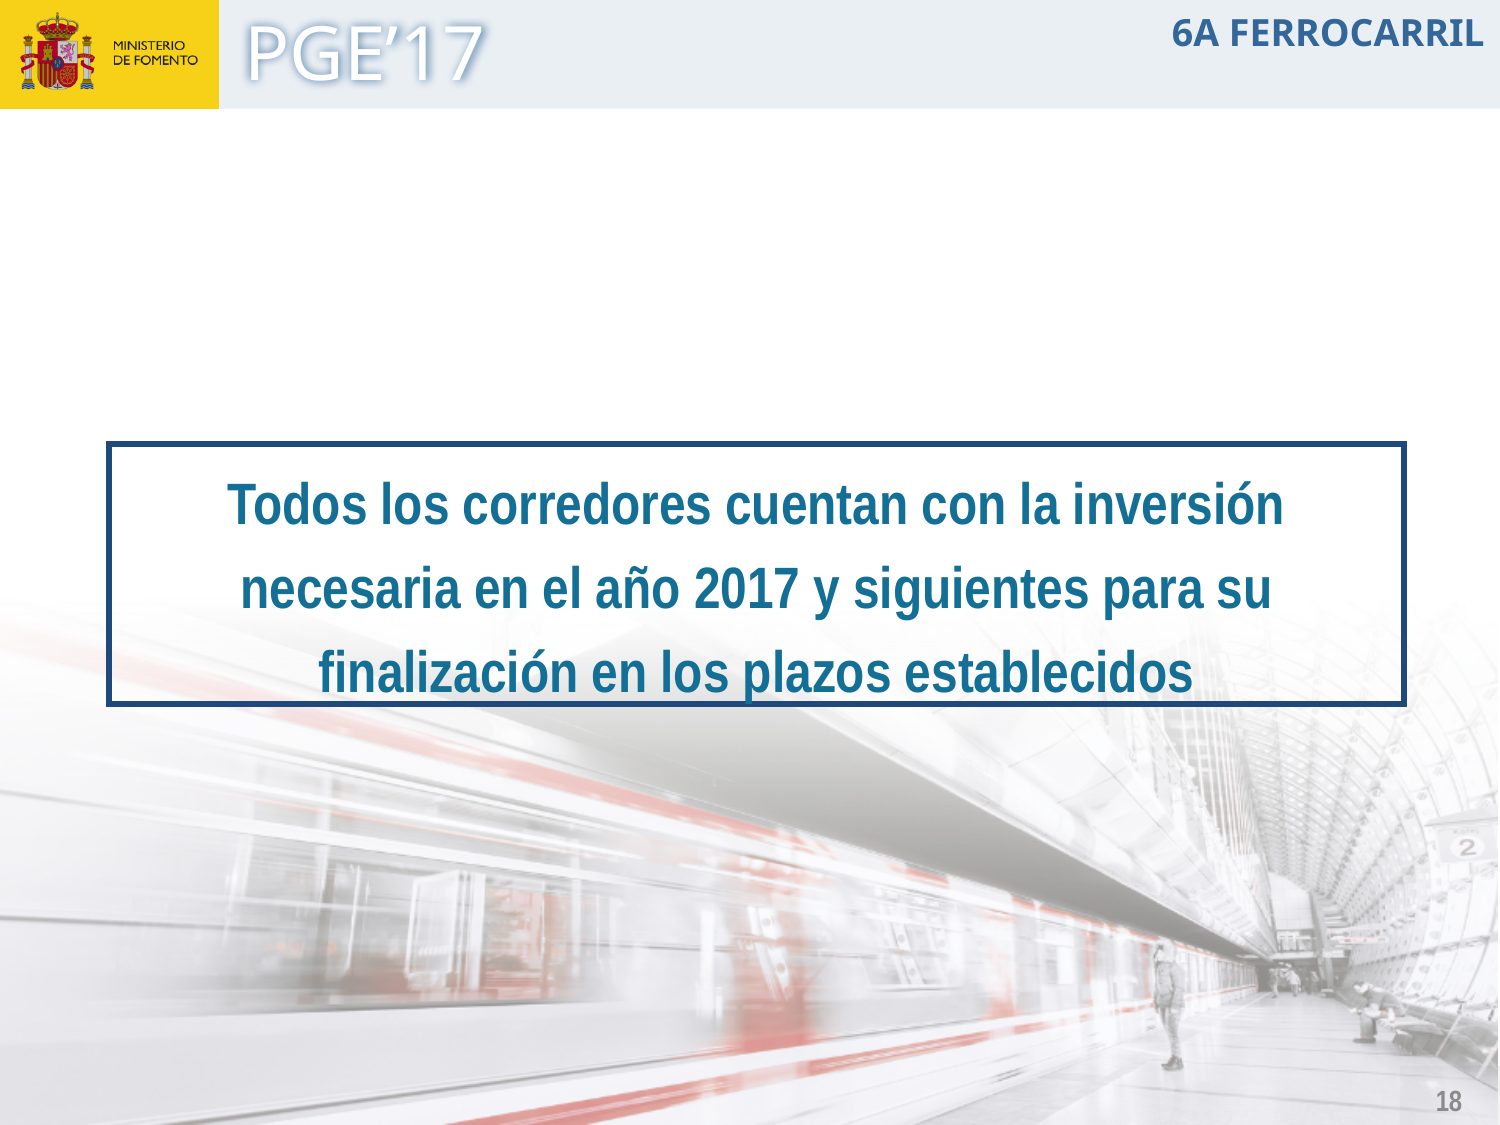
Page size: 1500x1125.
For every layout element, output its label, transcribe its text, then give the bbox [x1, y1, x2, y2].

picture [0, 591, 1498, 1125]
slide_number 18 [1404, 1069, 1495, 1125]
text_box 6A FERROCARRIL [242, 7, 1500, 102]
text_box Todos los corredores cuentan con la inversión necesaria en el año 2017 y siguientes para su finalización en los plazos establecidos [108, 444, 1405, 705]
picture [0, 0, 219, 109]
